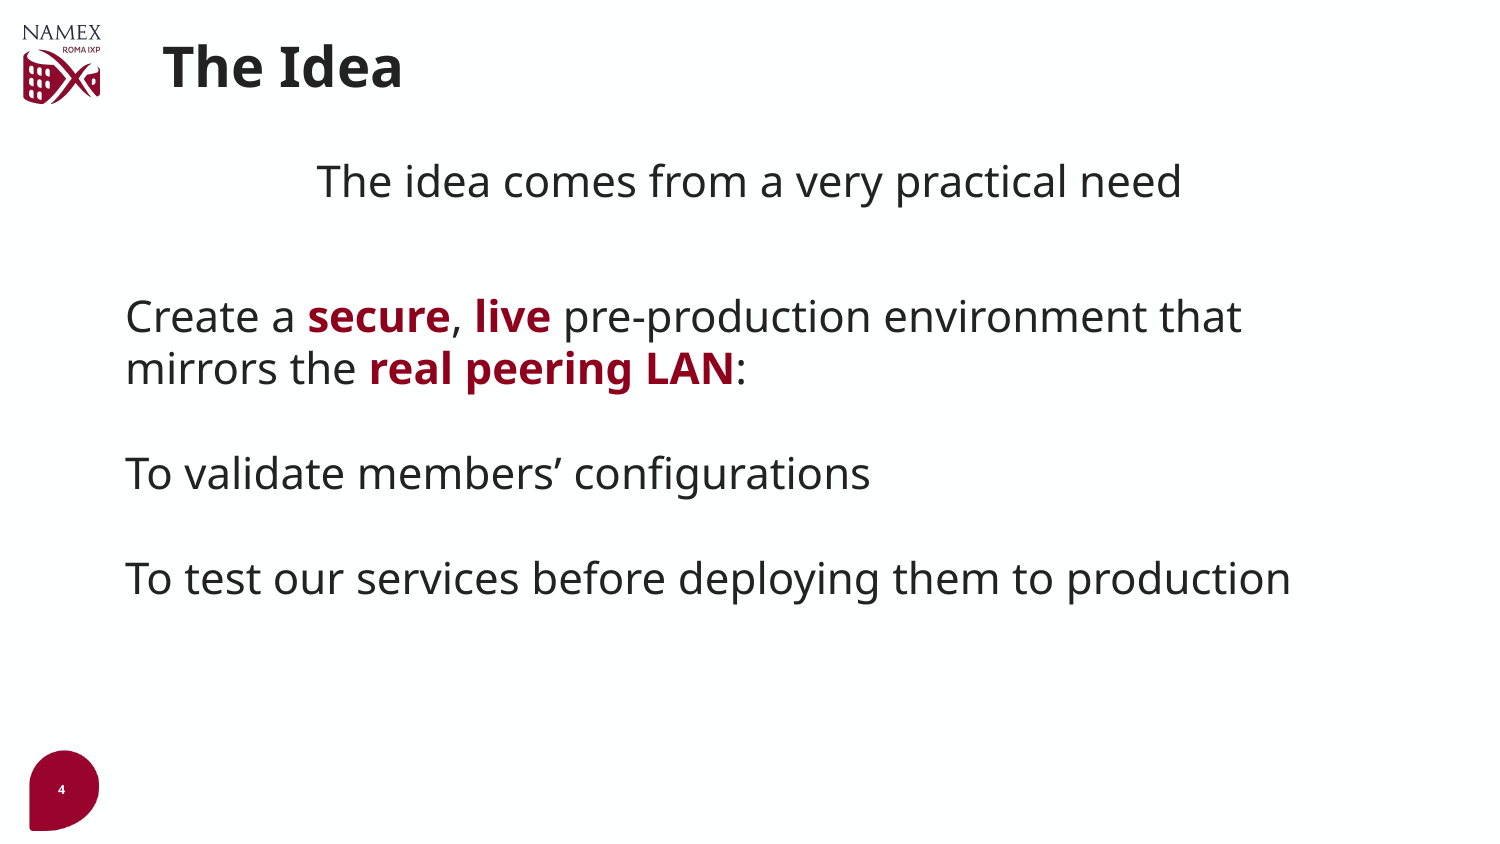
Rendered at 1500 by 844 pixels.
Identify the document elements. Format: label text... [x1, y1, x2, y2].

text_box Create a secure, live pre-production environment that mirrors the real peering LAN: To validate members’ configurations To test our services before deploying them to production [110, 273, 1390, 619]
picture [26, 747, 102, 834]
picture [22, 25, 101, 104]
text_box The idea comes from a very practical need [125, 138, 1375, 221]
title The Idea [162, 21, 1289, 138]
